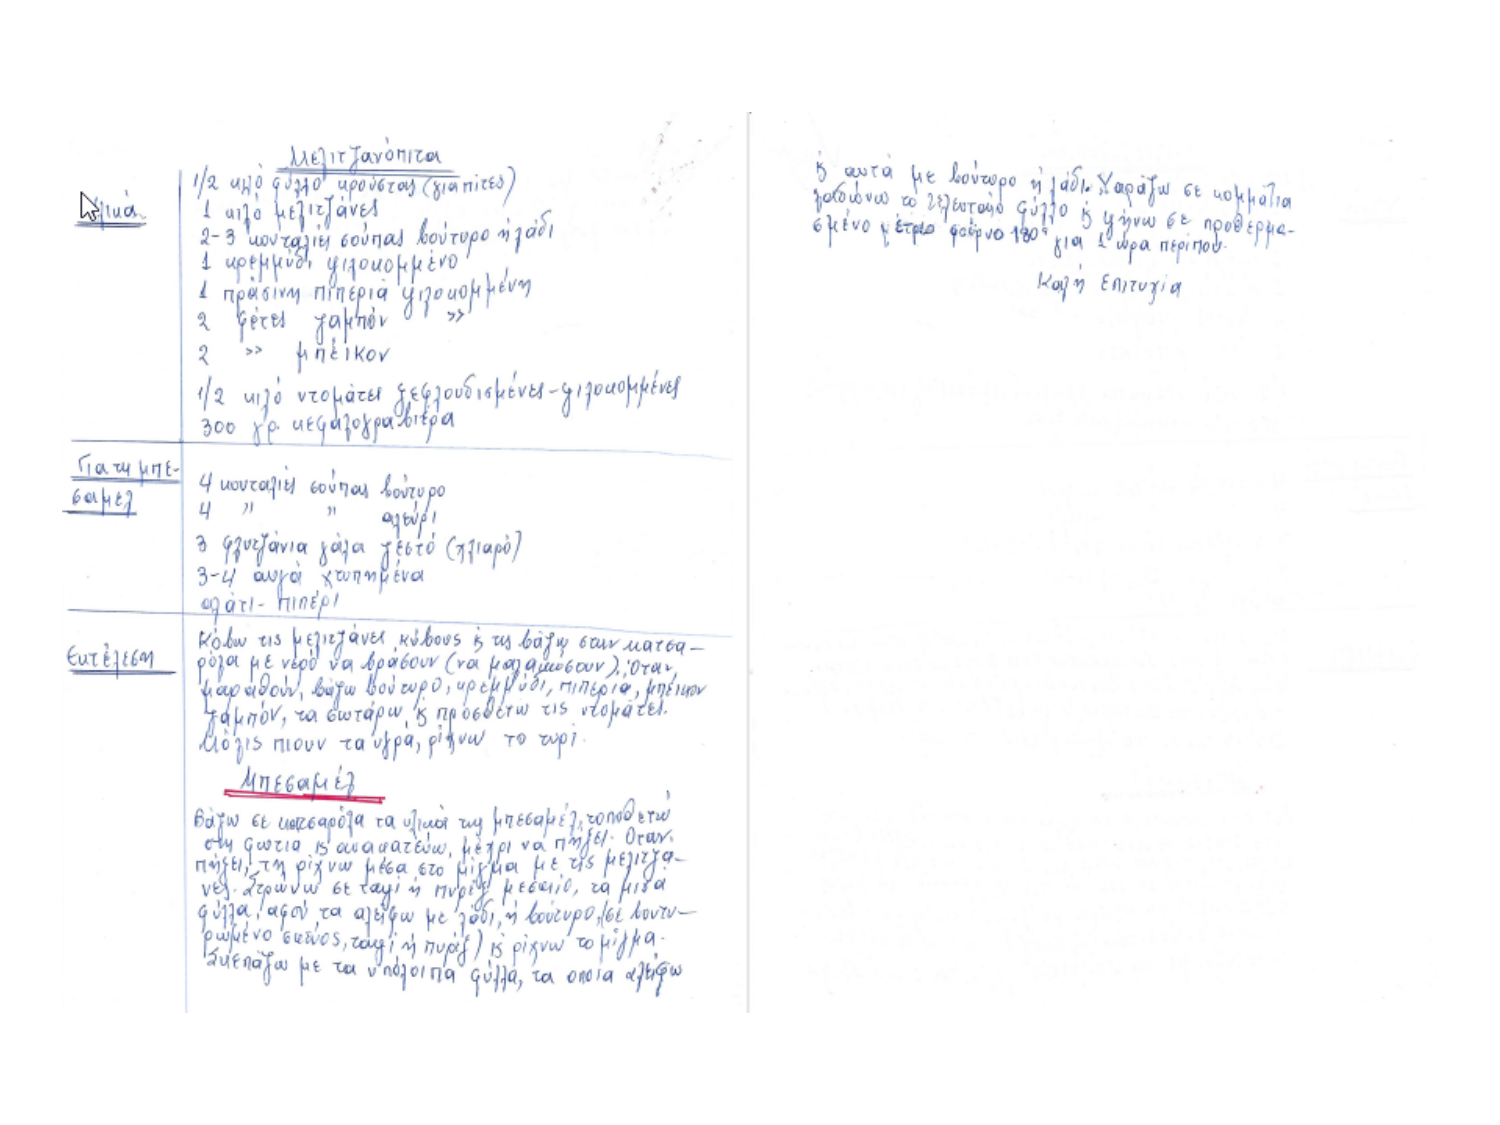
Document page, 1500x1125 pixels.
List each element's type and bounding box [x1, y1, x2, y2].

picture [61, 112, 1438, 1013]
